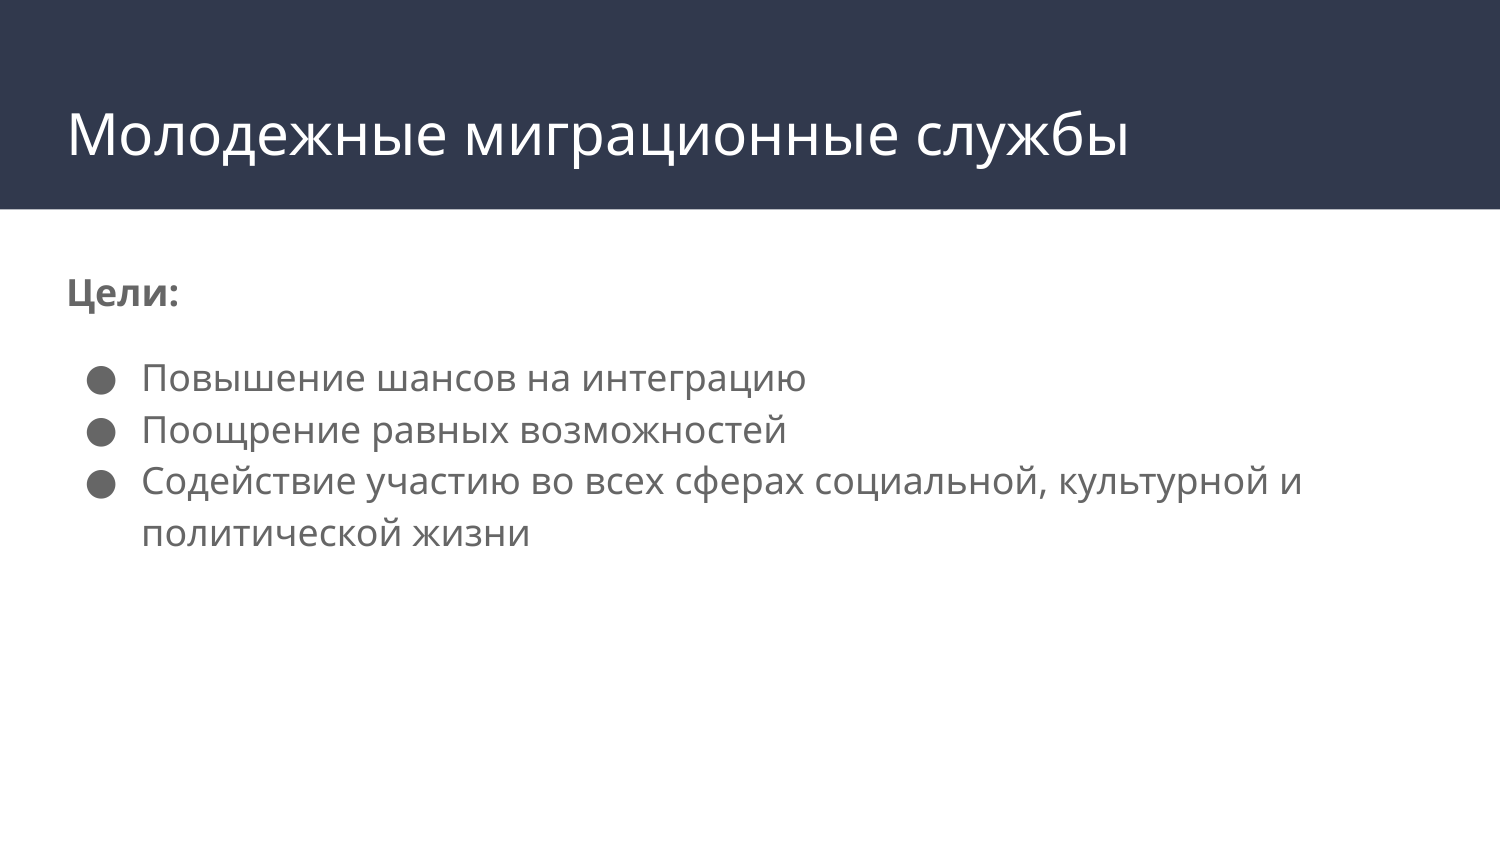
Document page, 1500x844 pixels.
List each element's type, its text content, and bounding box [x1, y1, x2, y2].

list Цели: Повышение шансов на интеграцию Поощрение равных возможностей Содействие участию во всех сферах социальной, культурной и политической жизни [51, 247, 1449, 752]
title Молодежные миграционные службы [51, 82, 1449, 185]
